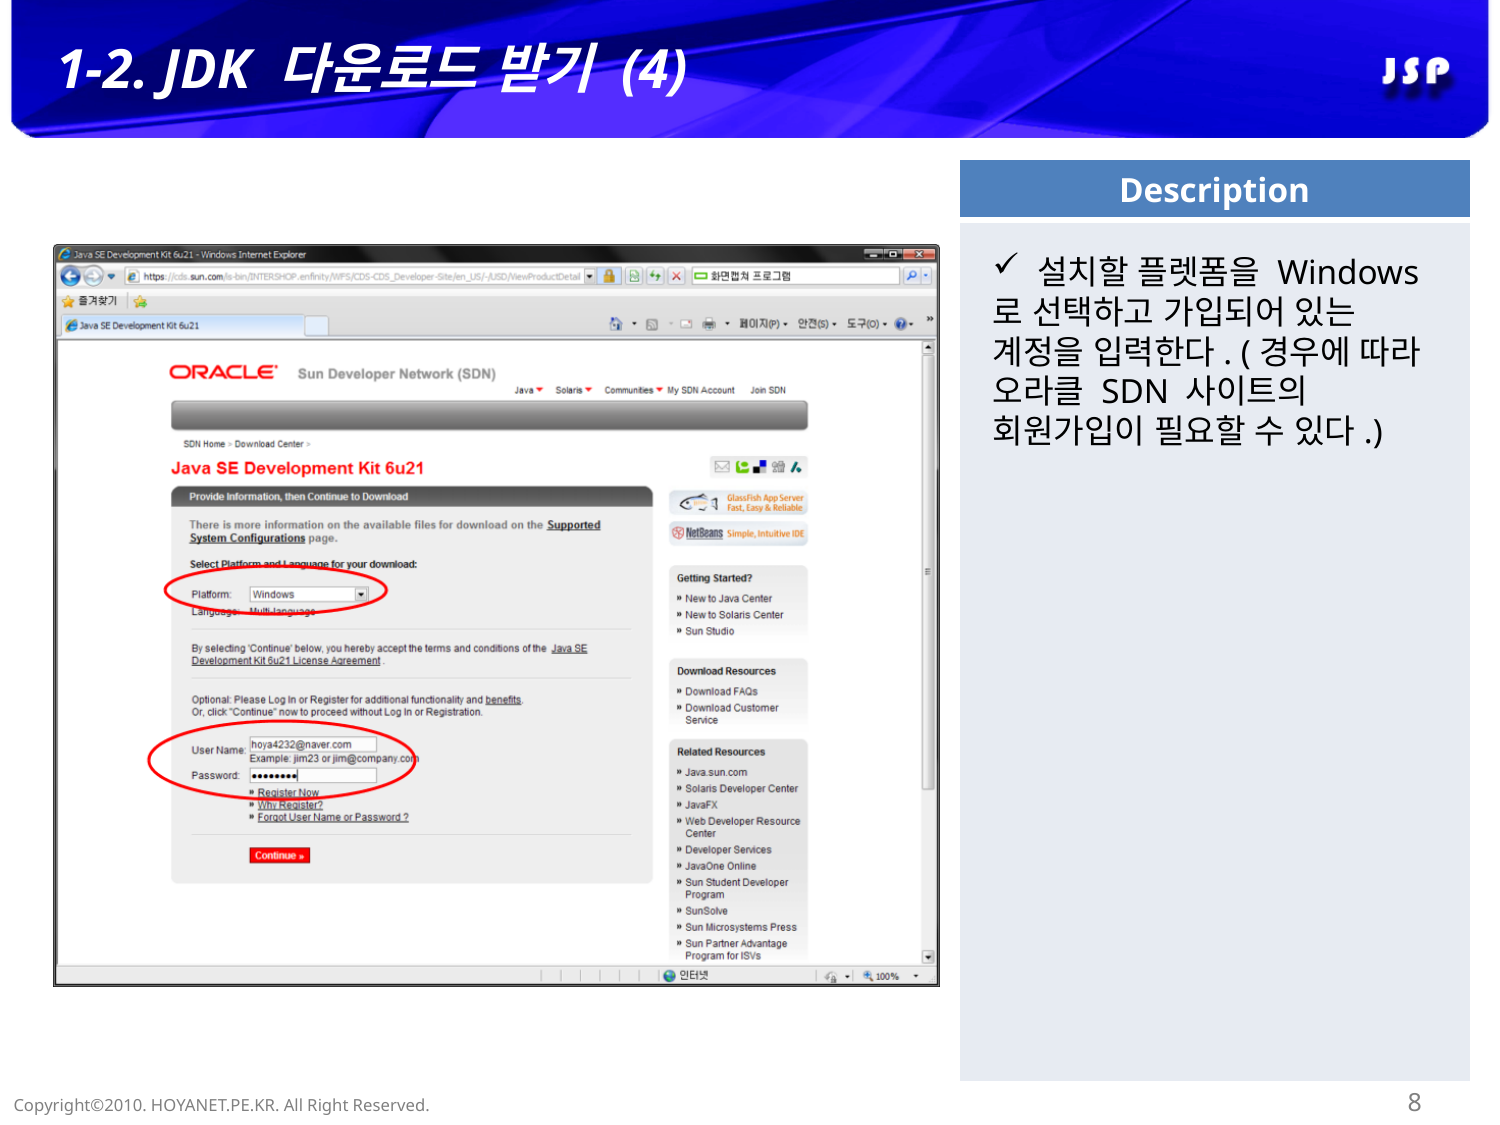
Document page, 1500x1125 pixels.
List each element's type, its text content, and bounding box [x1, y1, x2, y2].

list 설치할 플렛폼을 Windows로 선택하고 가입되어 있는 계정을 입력한다. (경우에 따라 오라클 SDN 사이트의 회원가입이 필요할 수 있다.) [977, 243, 1451, 1071]
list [52, 244, 940, 988]
title 1-2. JDK 다운로드 받기 (4) [41, 27, 1317, 123]
picture [0, 0, 1500, 138]
